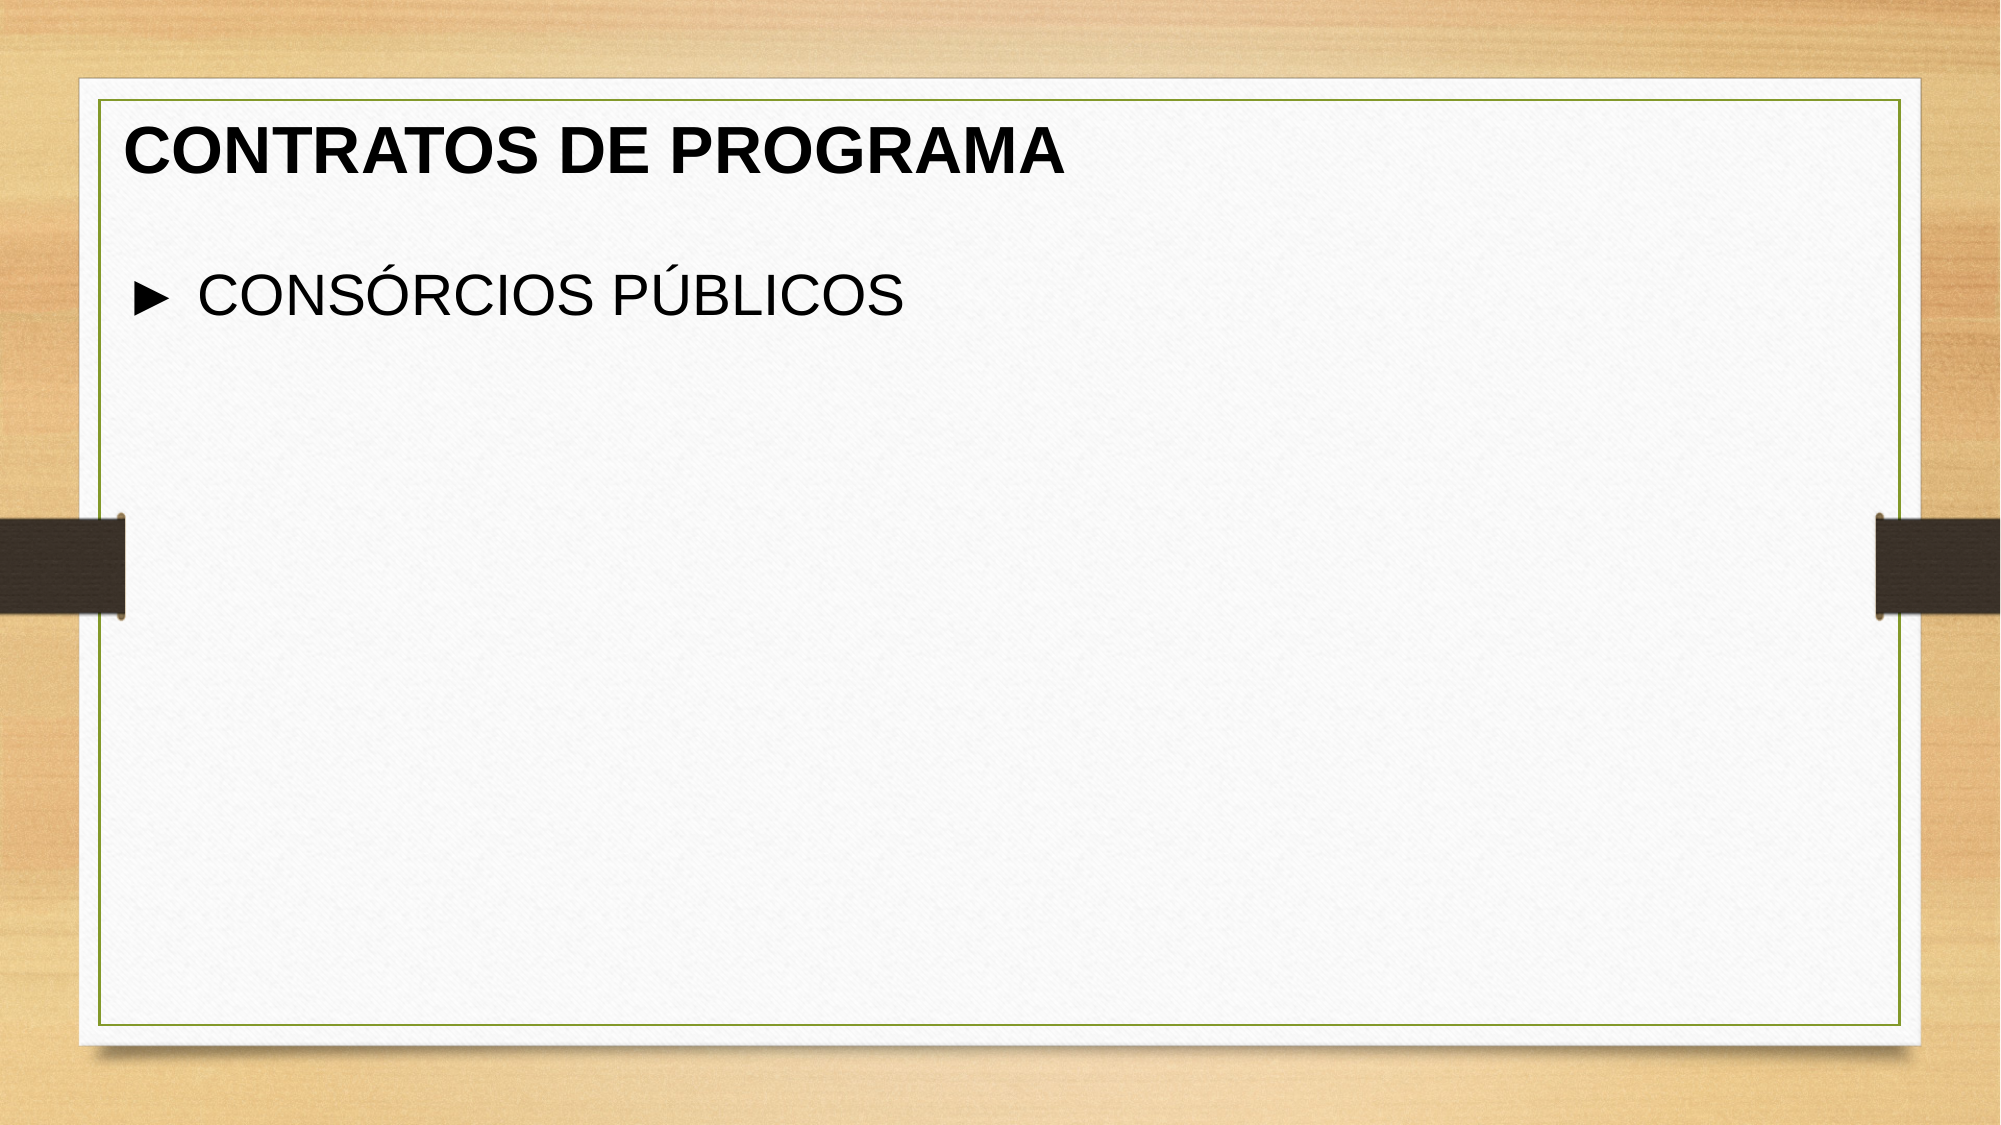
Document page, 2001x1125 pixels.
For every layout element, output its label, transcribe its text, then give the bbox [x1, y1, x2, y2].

picture [0, 0, 2001, 1125]
text_box CONTRATOS DE PROGRAMA ► CONSÓRCIOS PÚBLICOS [109, 99, 1878, 405]
